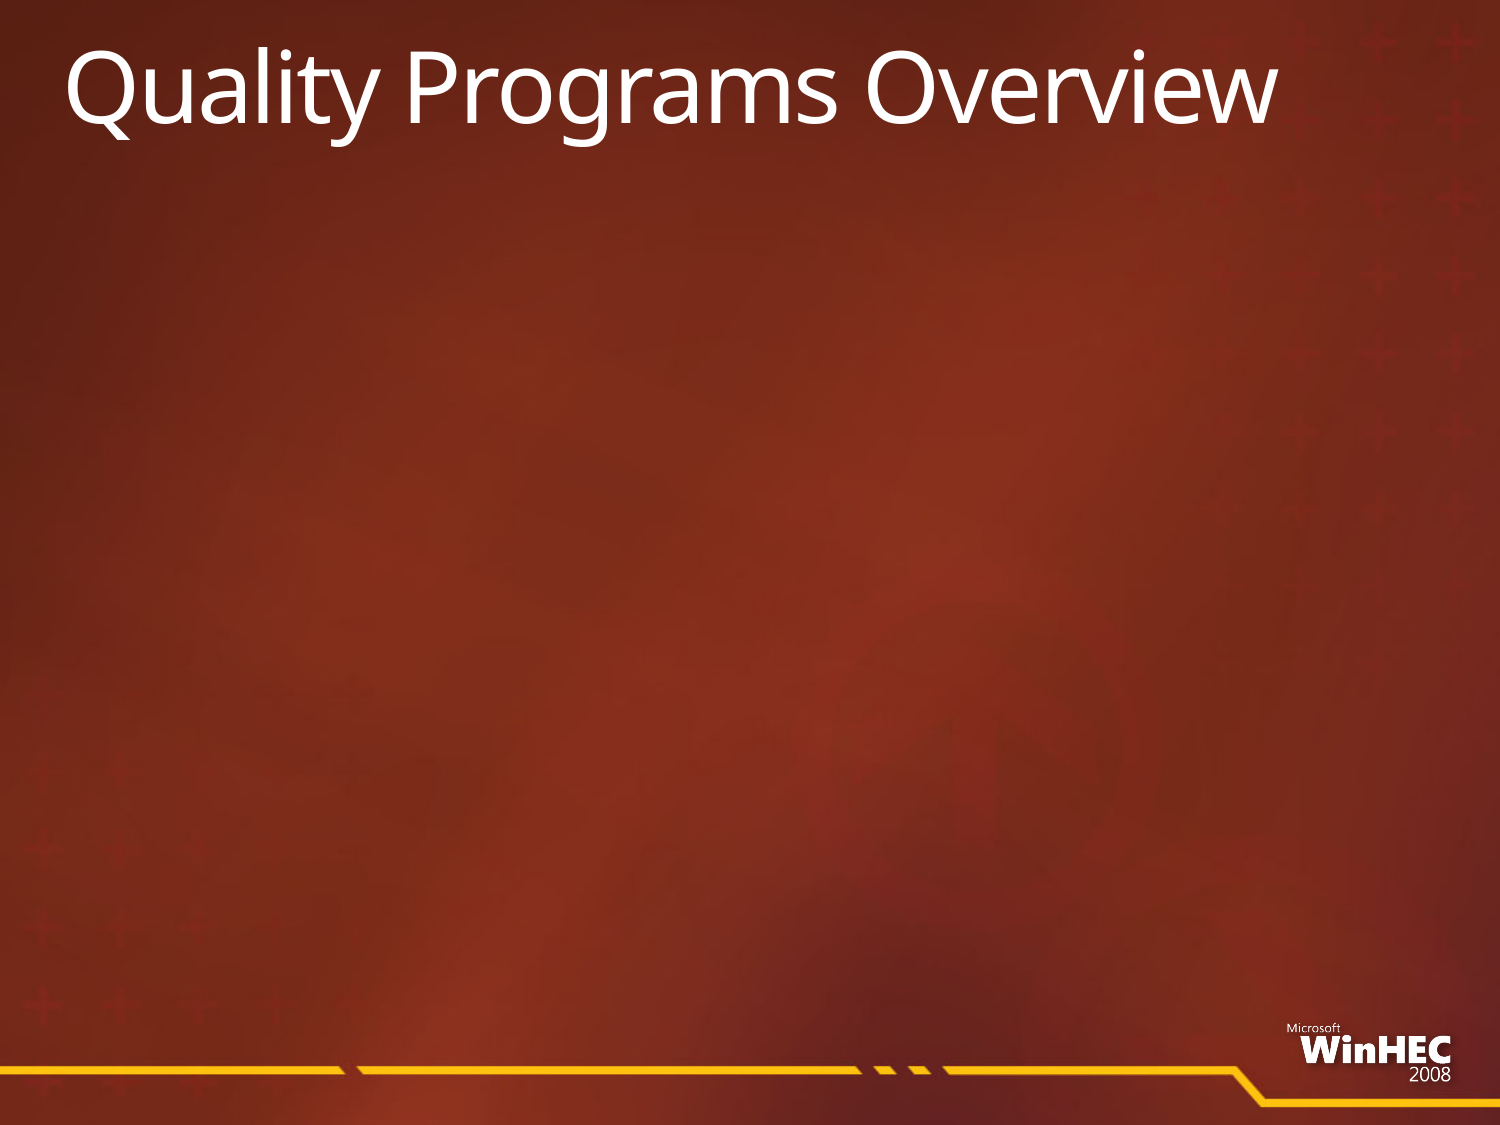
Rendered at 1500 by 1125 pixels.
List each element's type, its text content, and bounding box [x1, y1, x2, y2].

title Quality Programs Overview [62, 37, 1438, 147]
picture [0, 0, 1500, 1125]
